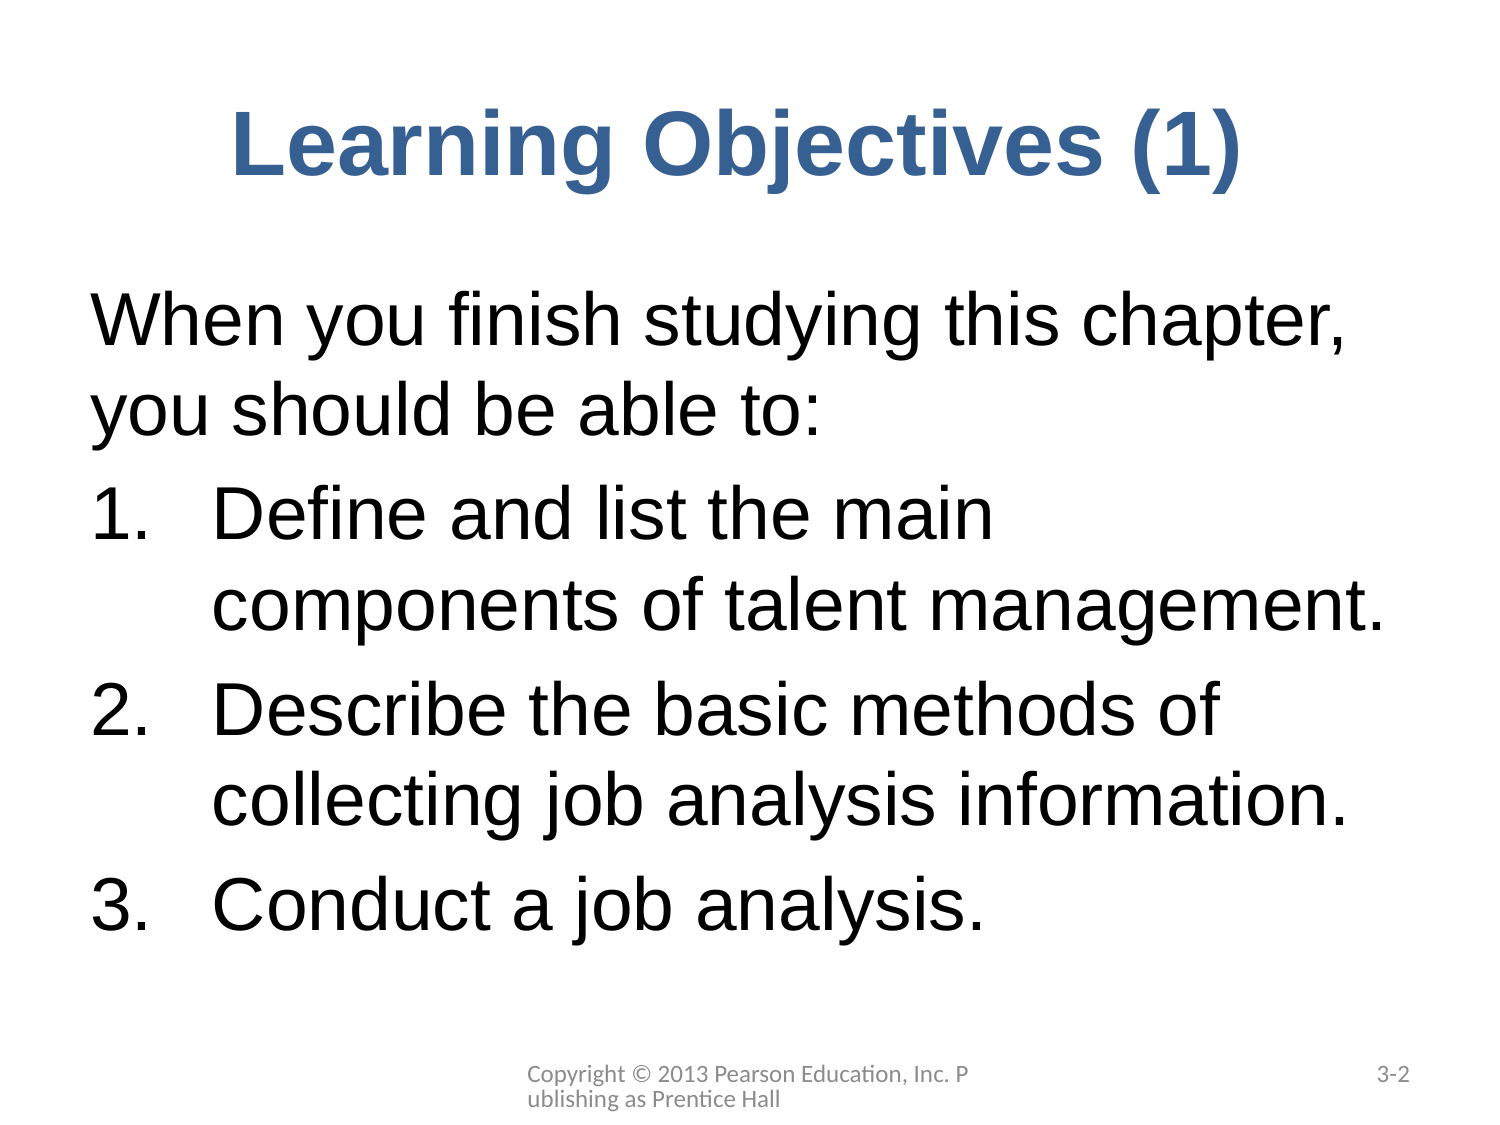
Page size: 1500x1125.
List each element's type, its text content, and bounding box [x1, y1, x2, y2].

footer Copyright © 2013 Pearson Education, Inc. Publishing as Prentice Hall [512, 1042, 988, 1103]
title Learning Objectives (1) [75, 45, 1425, 233]
list When you finish studying this chapter, you should be able to: Define and list the main components of talent management. Describe the basic methods of collecting job analysis information. Conduct a job analysis. [75, 262, 1425, 1005]
slide_number 3-2 [1074, 1042, 1425, 1103]
